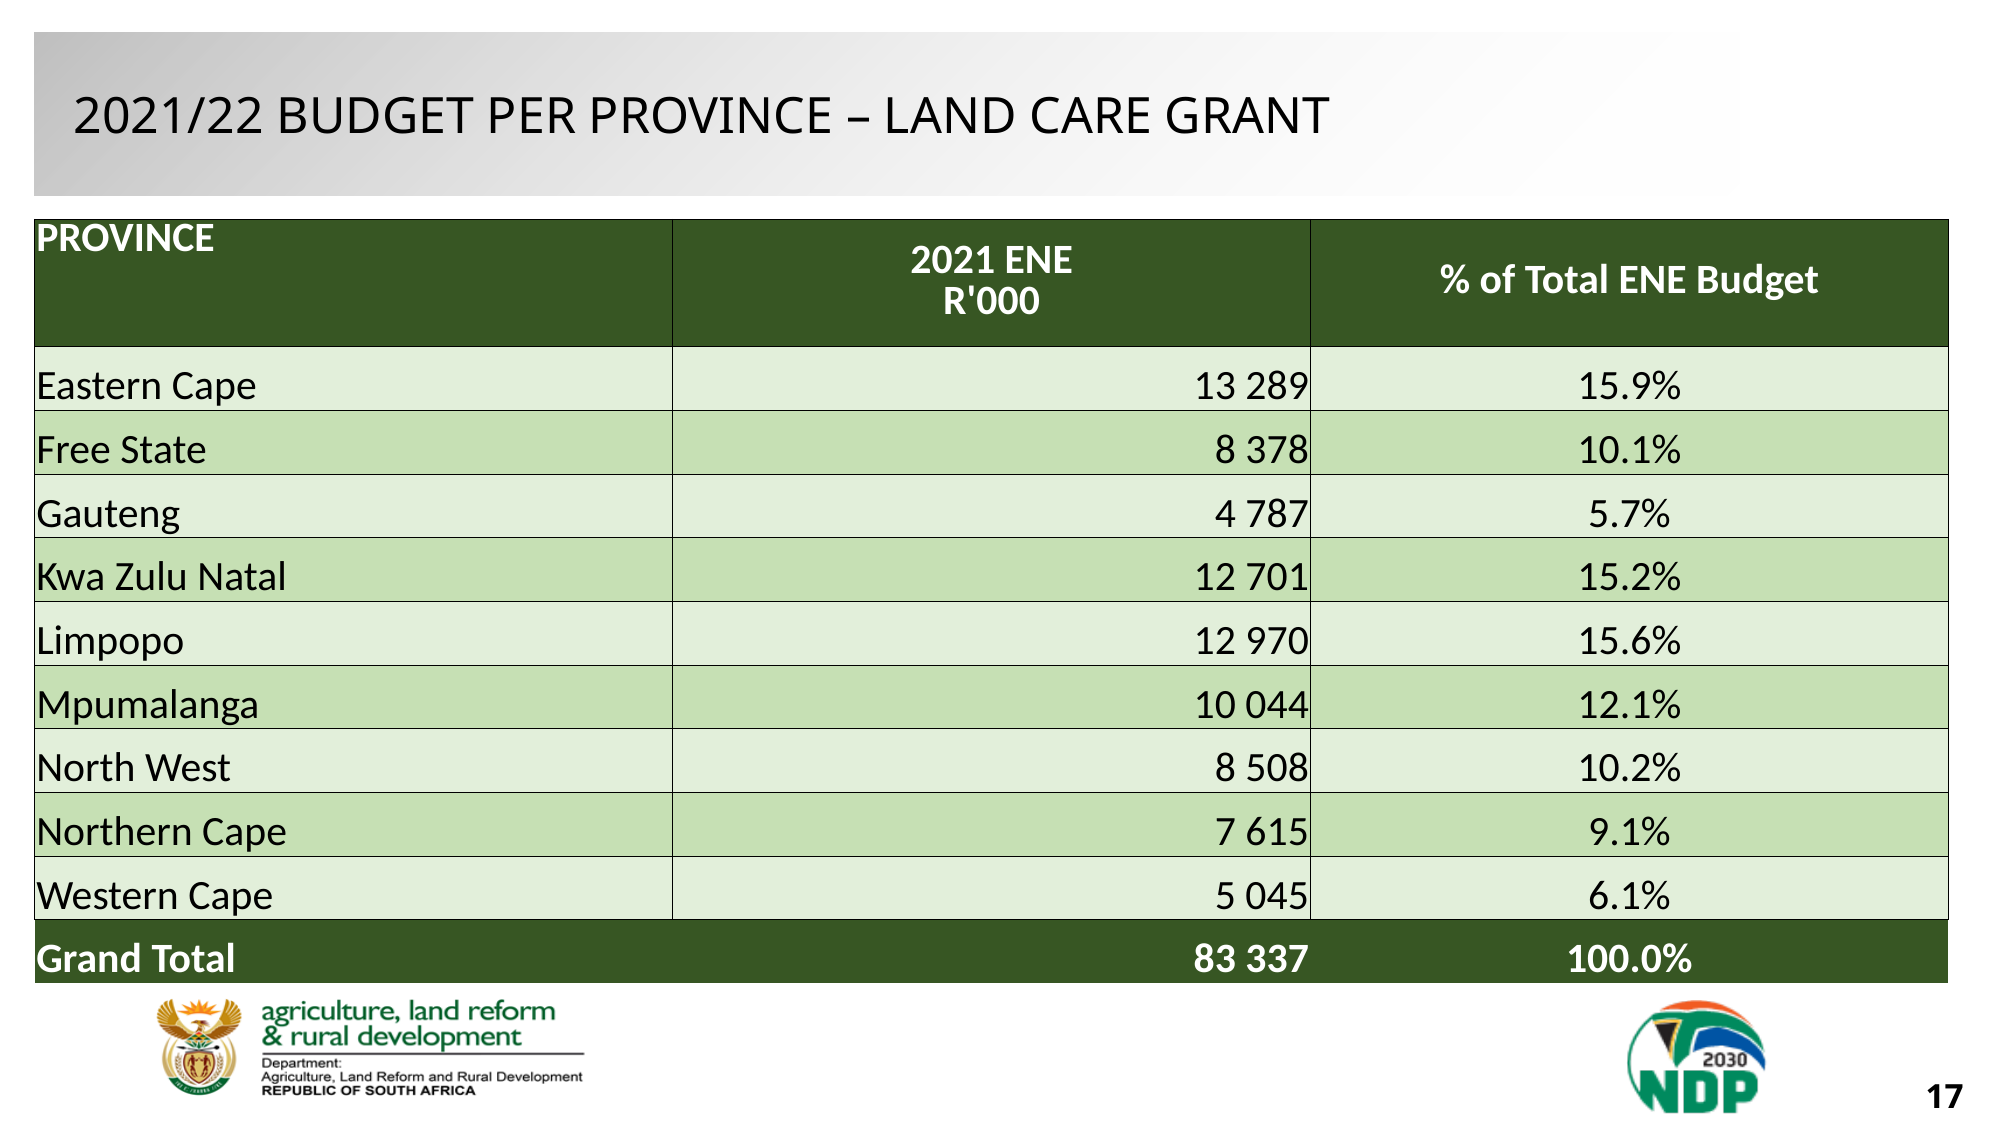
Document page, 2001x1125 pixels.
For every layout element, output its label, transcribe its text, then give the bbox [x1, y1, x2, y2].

table_cell 8 508 [673, 729, 1310, 792]
picture [1626, 1000, 1769, 1115]
table_cell Grand Total [35, 920, 673, 983]
table_cell Limpopo [35, 602, 672, 665]
table_cell Northern Cape [35, 793, 672, 856]
table_header 2021 ENE R'000 [673, 220, 1310, 346]
table_cell 12.1% [1311, 666, 1948, 728]
table_cell 10 044 [673, 666, 1310, 728]
table_cell 12 701 [673, 538, 1310, 601]
table_cell Western Cape [35, 857, 672, 919]
table_cell North West [35, 729, 672, 792]
table_cell 100.0% [1311, 920, 1948, 983]
table_cell 13 289 [673, 347, 1310, 410]
table_cell 10.2% [1311, 729, 1948, 792]
table_cell 15.6% [1311, 602, 1948, 665]
slide_number 17 [1855, 1065, 1979, 1125]
table_cell Mpumalanga [35, 666, 672, 728]
table_cell 15.9% [1311, 347, 1948, 410]
table_cell 10.1% [1311, 411, 1948, 474]
table_header PROVINCE [35, 220, 672, 346]
table_cell 8 378 [673, 411, 1310, 474]
table_cell Eastern Cape [35, 347, 672, 410]
list [34, 920, 1949, 998]
table_cell 83 337 [673, 920, 1311, 983]
table_cell 6.1% [1311, 857, 1948, 919]
table_cell 9.1% [1311, 793, 1948, 856]
table_cell 5 045 [673, 857, 1310, 919]
picture [127, 998, 614, 1115]
table_cell Free State [35, 411, 672, 474]
table_cell 7 615 [673, 793, 1310, 856]
table_cell 4 787 [673, 475, 1310, 537]
table_cell 12 970 [673, 602, 1310, 665]
text_box [34, 31, 1740, 196]
table_cell 15.2% [1311, 538, 1948, 601]
table_header % of Total ENE Budget [1311, 220, 1948, 346]
table_cell 5.7% [1311, 475, 1948, 537]
text_box 2021/22 BUDGET PER PROVINCE – LAND CARE GRANT [59, 76, 1591, 151]
table_cell Kwa Zulu Natal [35, 538, 672, 601]
table_cell Gauteng [35, 475, 672, 537]
